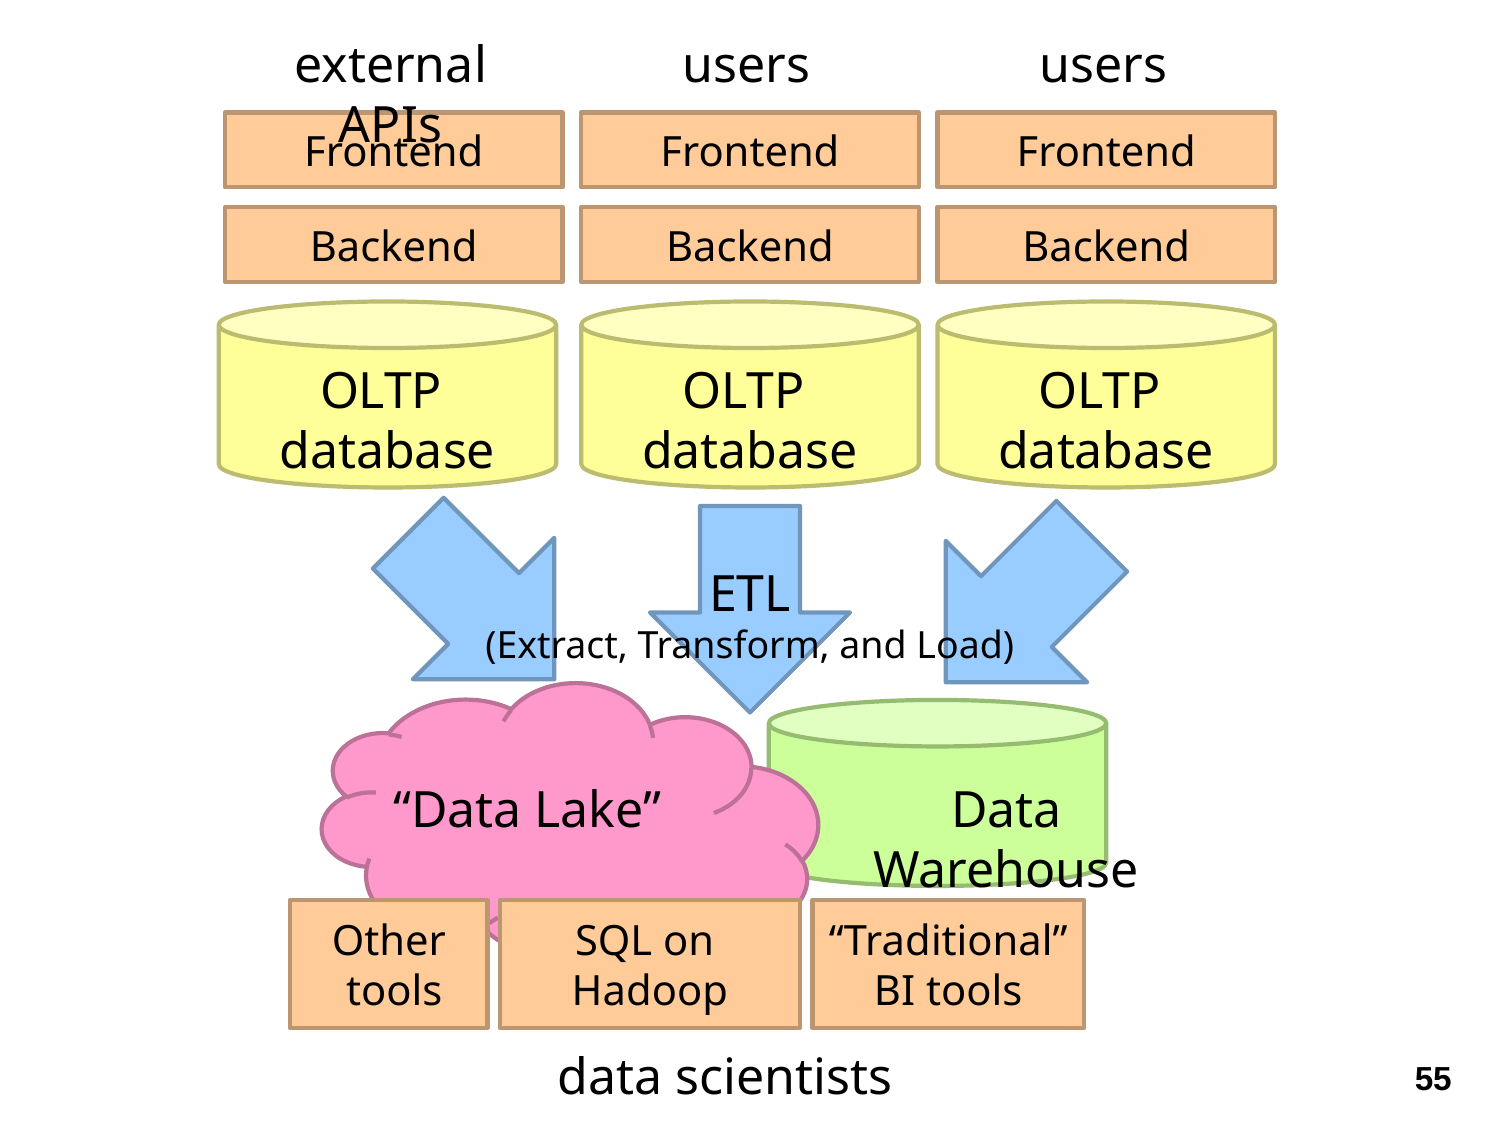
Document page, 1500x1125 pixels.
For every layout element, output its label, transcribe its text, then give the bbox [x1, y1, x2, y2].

text_box Data Warehouse [821, 769, 1192, 905]
slide_number 55 [1400, 1050, 1488, 1110]
text_box Other tools [288, 898, 490, 1030]
text_box Backend [223, 205, 565, 284]
text_box “Data Lake” [342, 769, 713, 845]
text_box Backend [935, 205, 1277, 284]
text_box Frontend [223, 110, 565, 189]
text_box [581, 301, 919, 488]
text_box external APIs [225, 24, 557, 160]
text_box [806, 831, 821, 882]
text_box [697, 503, 803, 553]
text_box [766, 697, 1109, 818]
text_box Backend [579, 205, 921, 284]
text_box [218, 301, 557, 488]
text_box users [581, 24, 913, 100]
text_box SQL on Hadoop [498, 898, 802, 1030]
text_box [370, 497, 557, 682]
text_box users [937, 24, 1269, 100]
text_box [943, 498, 1130, 685]
text_box Frontend [935, 110, 1277, 189]
text_box ETL (Extract, Transform, and Load) [449, 553, 1050, 674]
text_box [937, 301, 1276, 488]
text_box Frontend [579, 110, 921, 189]
text_box data scientists [499, 1037, 950, 1113]
text_box [319, 680, 821, 943]
text_box “Traditional” BI tools [810, 898, 1086, 1030]
text_box [708, 674, 792, 715]
